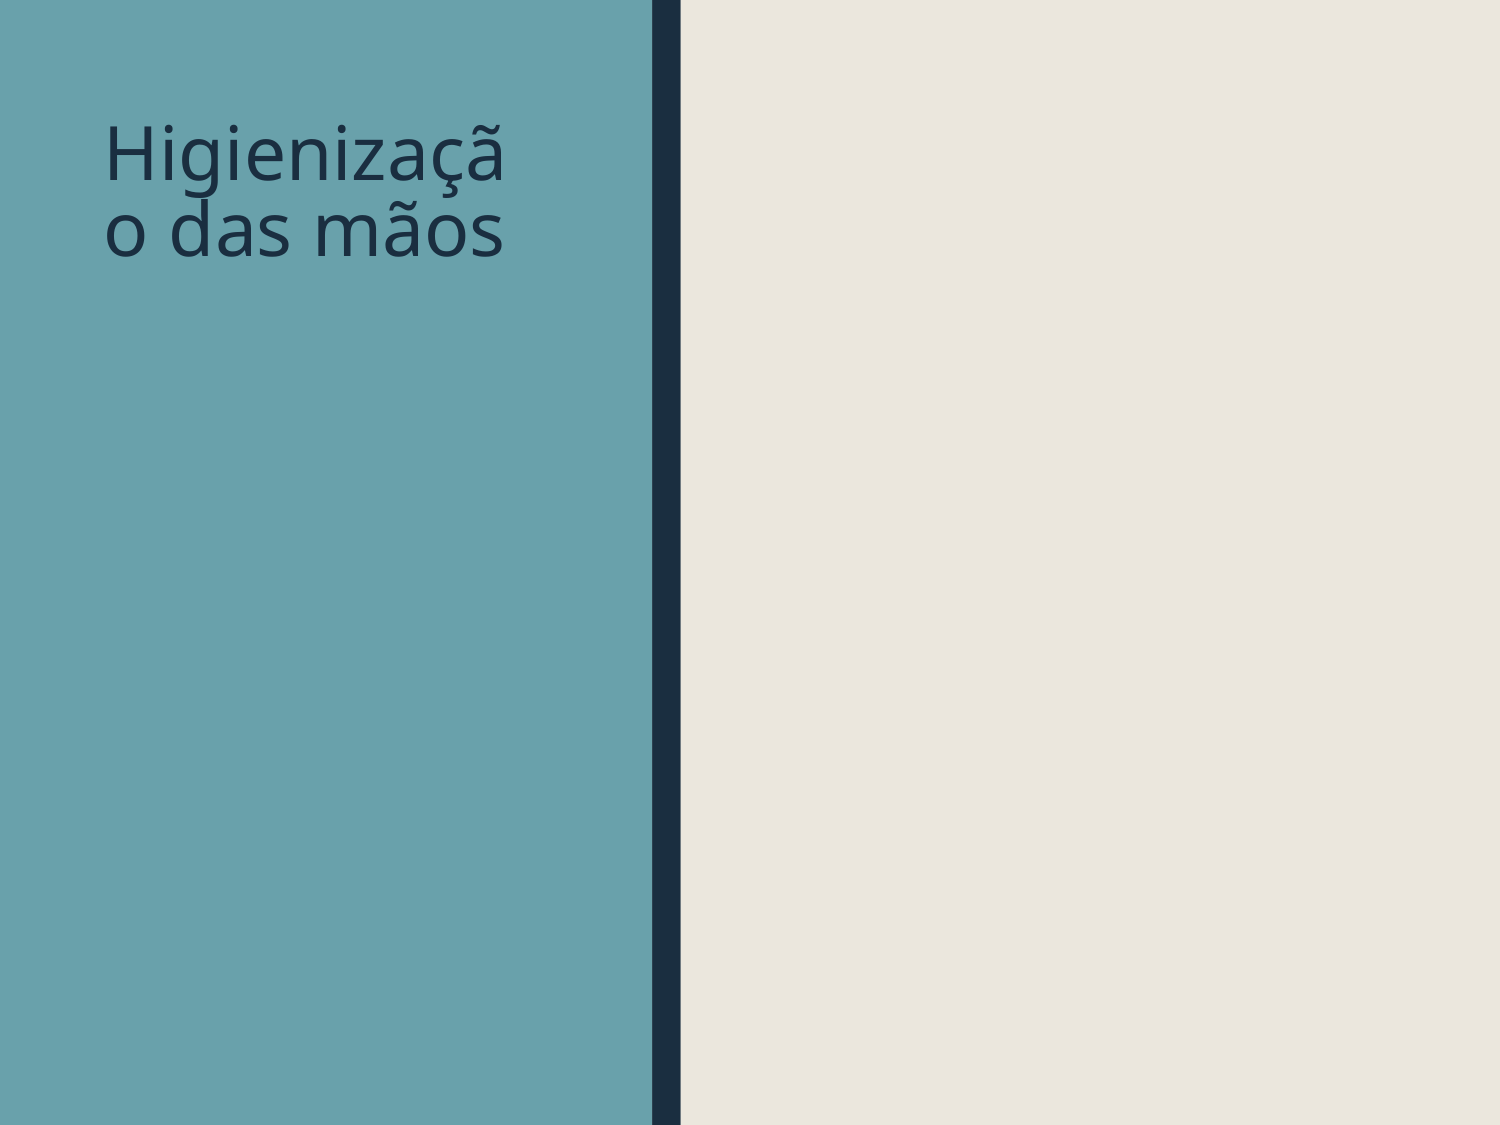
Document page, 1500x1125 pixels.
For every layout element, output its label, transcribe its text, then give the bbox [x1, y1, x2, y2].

title Higienização das mãos [89, 112, 564, 467]
